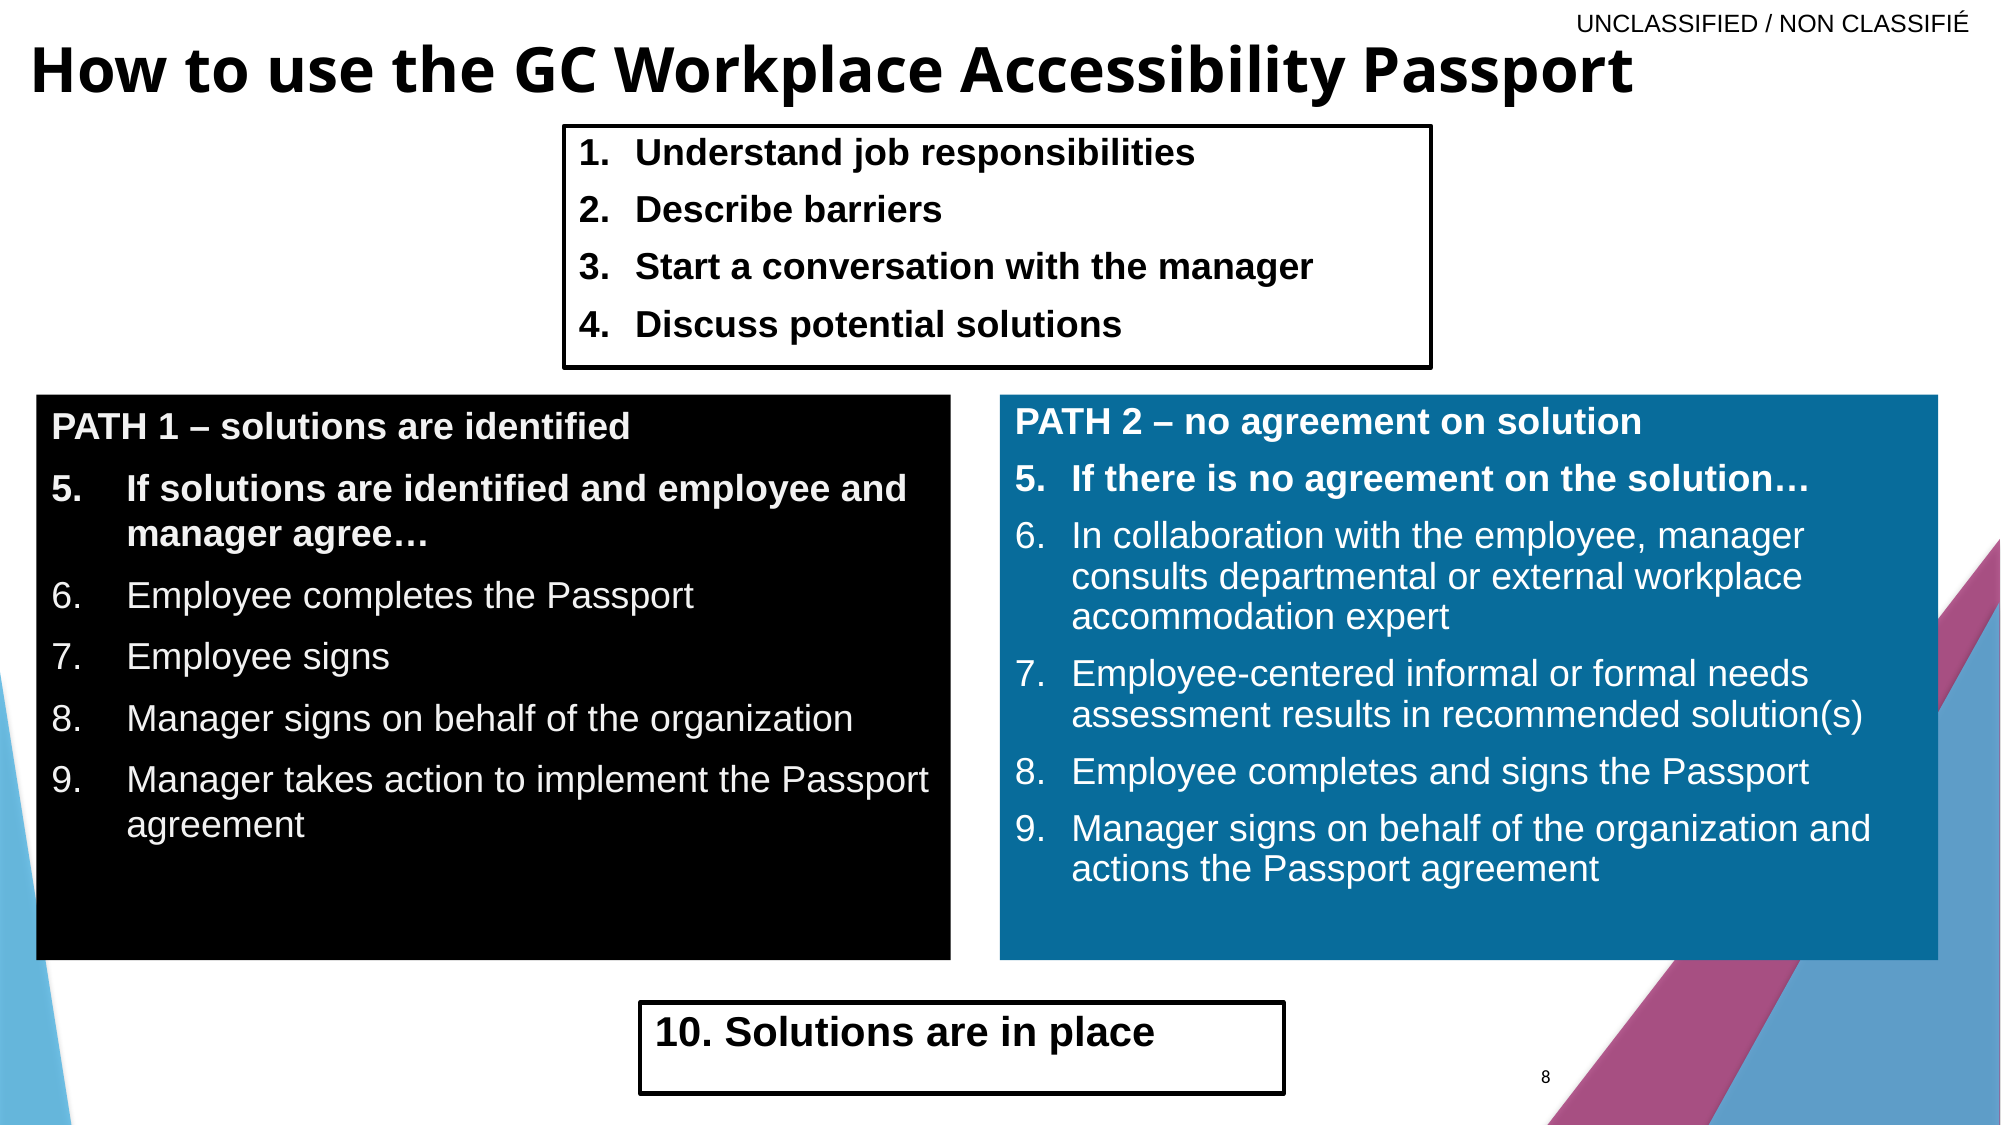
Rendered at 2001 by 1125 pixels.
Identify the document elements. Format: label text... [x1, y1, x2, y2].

title How to use the GC Workplace Accessibility Passport [14, 31, 1910, 113]
text_box Understand job responsibilities Describe barriers Start a conversation with the manager Discuss potential solutions [563, 125, 1432, 368]
text_box Solutions are in place [640, 1002, 1284, 1094]
slide_number 8 [1453, 1045, 1566, 1106]
text_box PATH 2 – no agreement on solution If there is no agreement on the solution… In collaboration with the employee, manager consults departmental or external workplace accommodation expert Employee-centered informal or formal needs assessment results in recommended solution(s) Employee completes and signs the Passport Manager signs on behalf of the organization and actions the Passport agreement [999, 394, 1939, 961]
list PATH 1 – solutions are identified If solutions are identified and employee and manager agree… Employee completes the Passport Employee signs Manager signs on behalf of the organization Manager takes action to implement the Passport agreement [36, 394, 951, 961]
